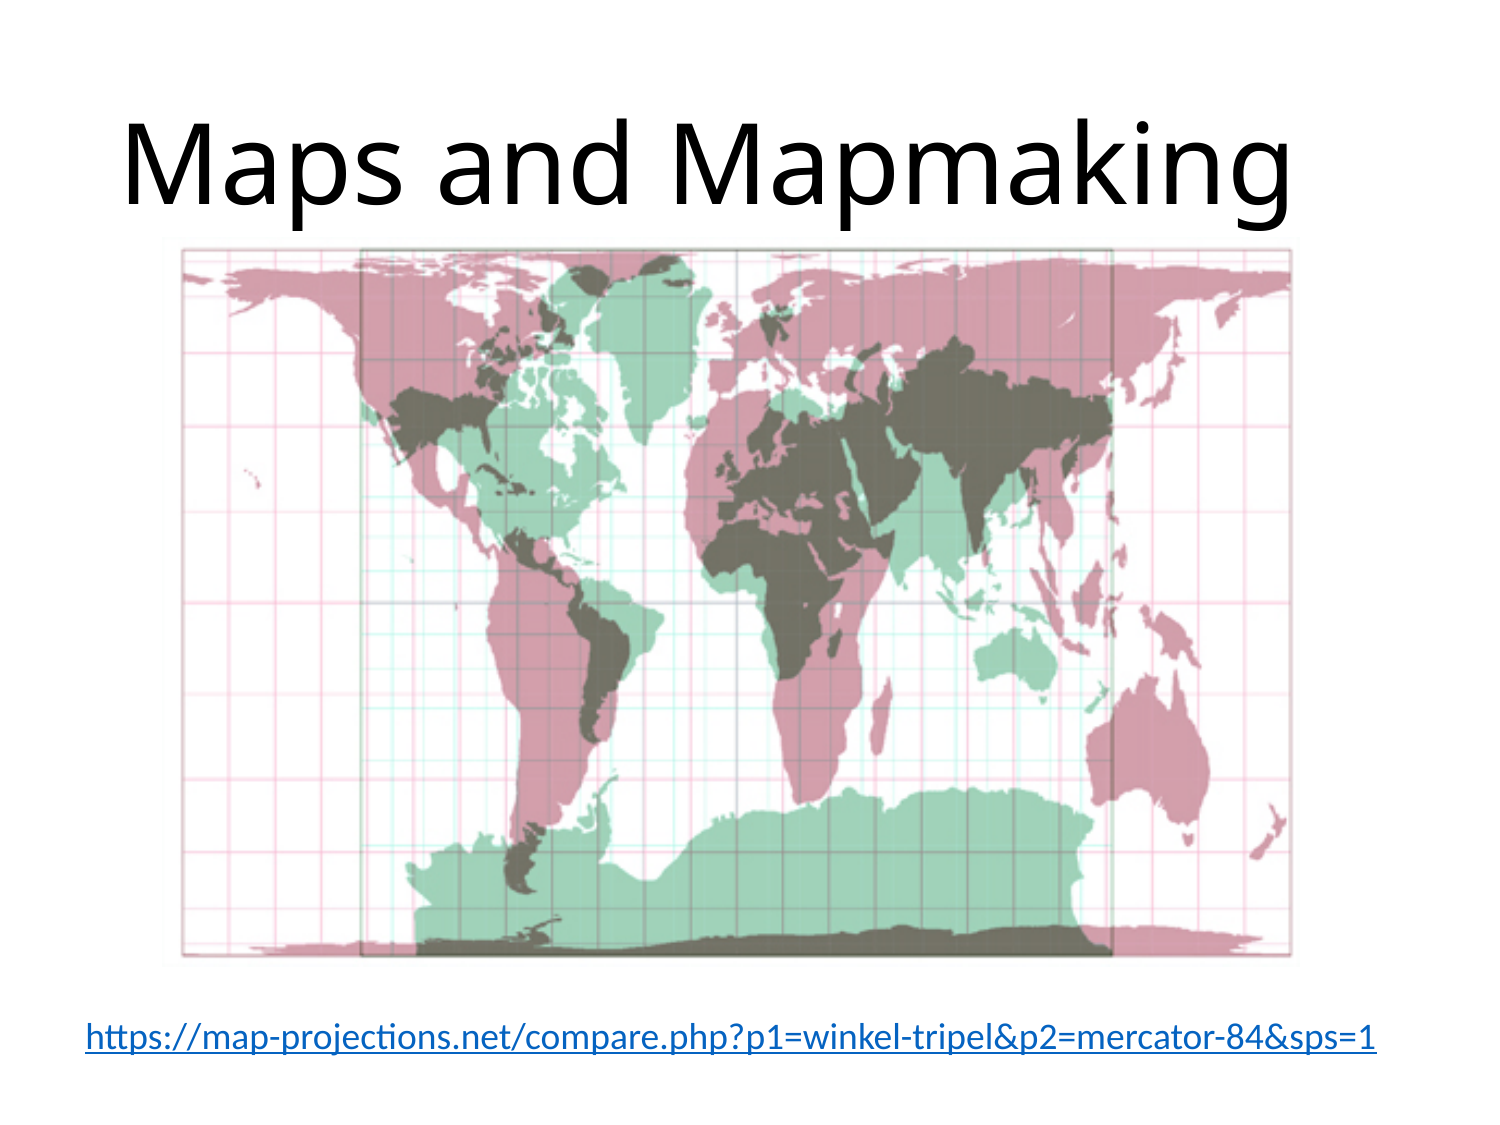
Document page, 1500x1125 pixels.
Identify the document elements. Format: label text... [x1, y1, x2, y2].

title Maps and Mapmaking [103, 59, 1397, 278]
text_box https://map-projections.net/compare.php?p1=winkel-tripel&p2=mercator-84&sps=1 [56, 1004, 1407, 1110]
picture [162, 237, 1300, 967]
